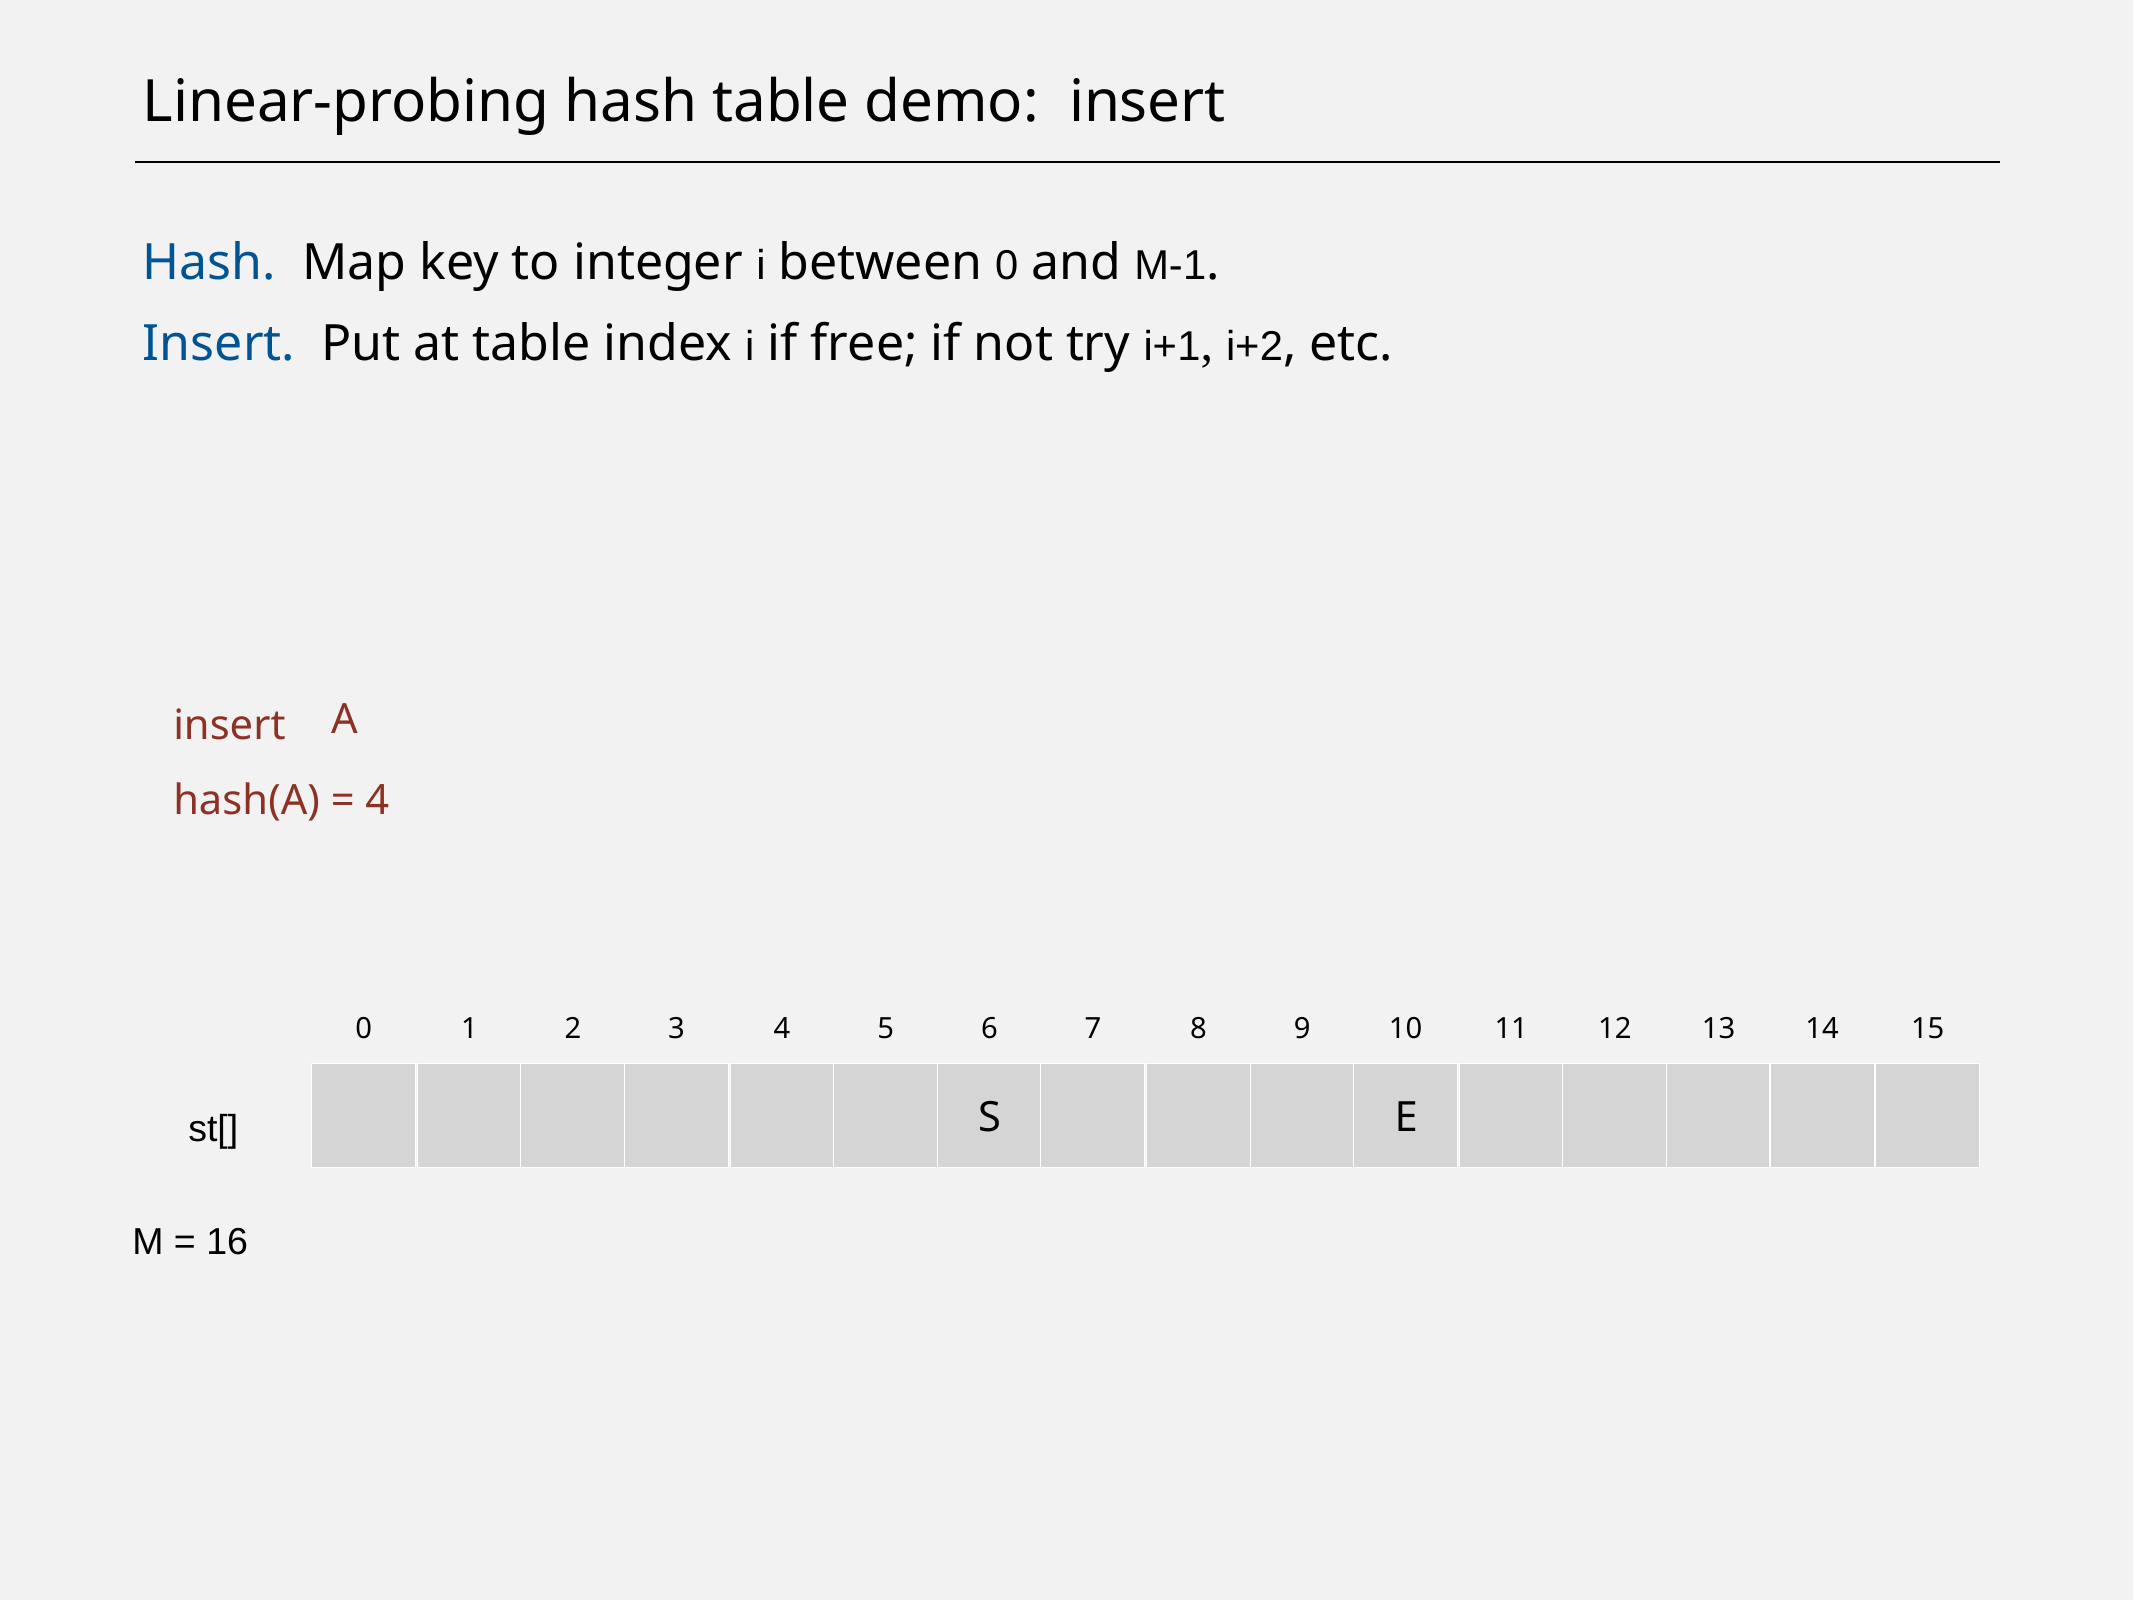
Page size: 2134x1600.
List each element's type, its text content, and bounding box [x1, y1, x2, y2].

text_box S [937, 1062, 1042, 1167]
title Linear-probing hash table demo: insert [132, 0, 2001, 134]
text_box 6 [937, 991, 1040, 1062]
text_box 1 [417, 991, 520, 1063]
text_box 7 [1040, 991, 1145, 1063]
text_box 11 [1459, 991, 1562, 1063]
text_box 2 [520, 991, 624, 1063]
text_box 13 [1666, 991, 1770, 1063]
text_box 0 [311, 991, 416, 1063]
text_box [1250, 1063, 1353, 1168]
text_box [1770, 1063, 1875, 1168]
text_box 3 [624, 991, 729, 1063]
text_box 10 [1353, 991, 1458, 1063]
text_box A [292, 664, 397, 769]
text_box [1459, 1063, 1562, 1168]
text_box 12 [1562, 991, 1666, 1063]
text_box [311, 1063, 416, 1168]
text_box 15 [1875, 991, 1980, 1063]
text_box [1875, 1063, 1980, 1168]
text_box [730, 1063, 833, 1168]
text_box [833, 1063, 937, 1168]
text_box st[] [151, 1086, 276, 1146]
text_box [624, 1063, 729, 1168]
text_box [417, 1063, 520, 1168]
text_box 14 [1770, 991, 1875, 1063]
text_box 9 [1250, 991, 1353, 1063]
text_box [520, 1063, 624, 1168]
text_box E [1354, 1062, 1459, 1167]
text_box M = 16 [105, 1200, 275, 1284]
text_box 5 [833, 991, 937, 1063]
text_box [1562, 1063, 1666, 1168]
text_box insert hash(A) = 4 [155, 664, 408, 832]
text_box 8 [1146, 991, 1250, 1063]
list Hash. Map key to integer i between 0 and M-1. Insert. Put at table index i if free; if not try i+1, i+2, etc. [132, 207, 2001, 1543]
text_box [1666, 1063, 1770, 1168]
text_box [1146, 1063, 1250, 1168]
text_box 4 [730, 991, 833, 1063]
text_box [1040, 1063, 1145, 1168]
